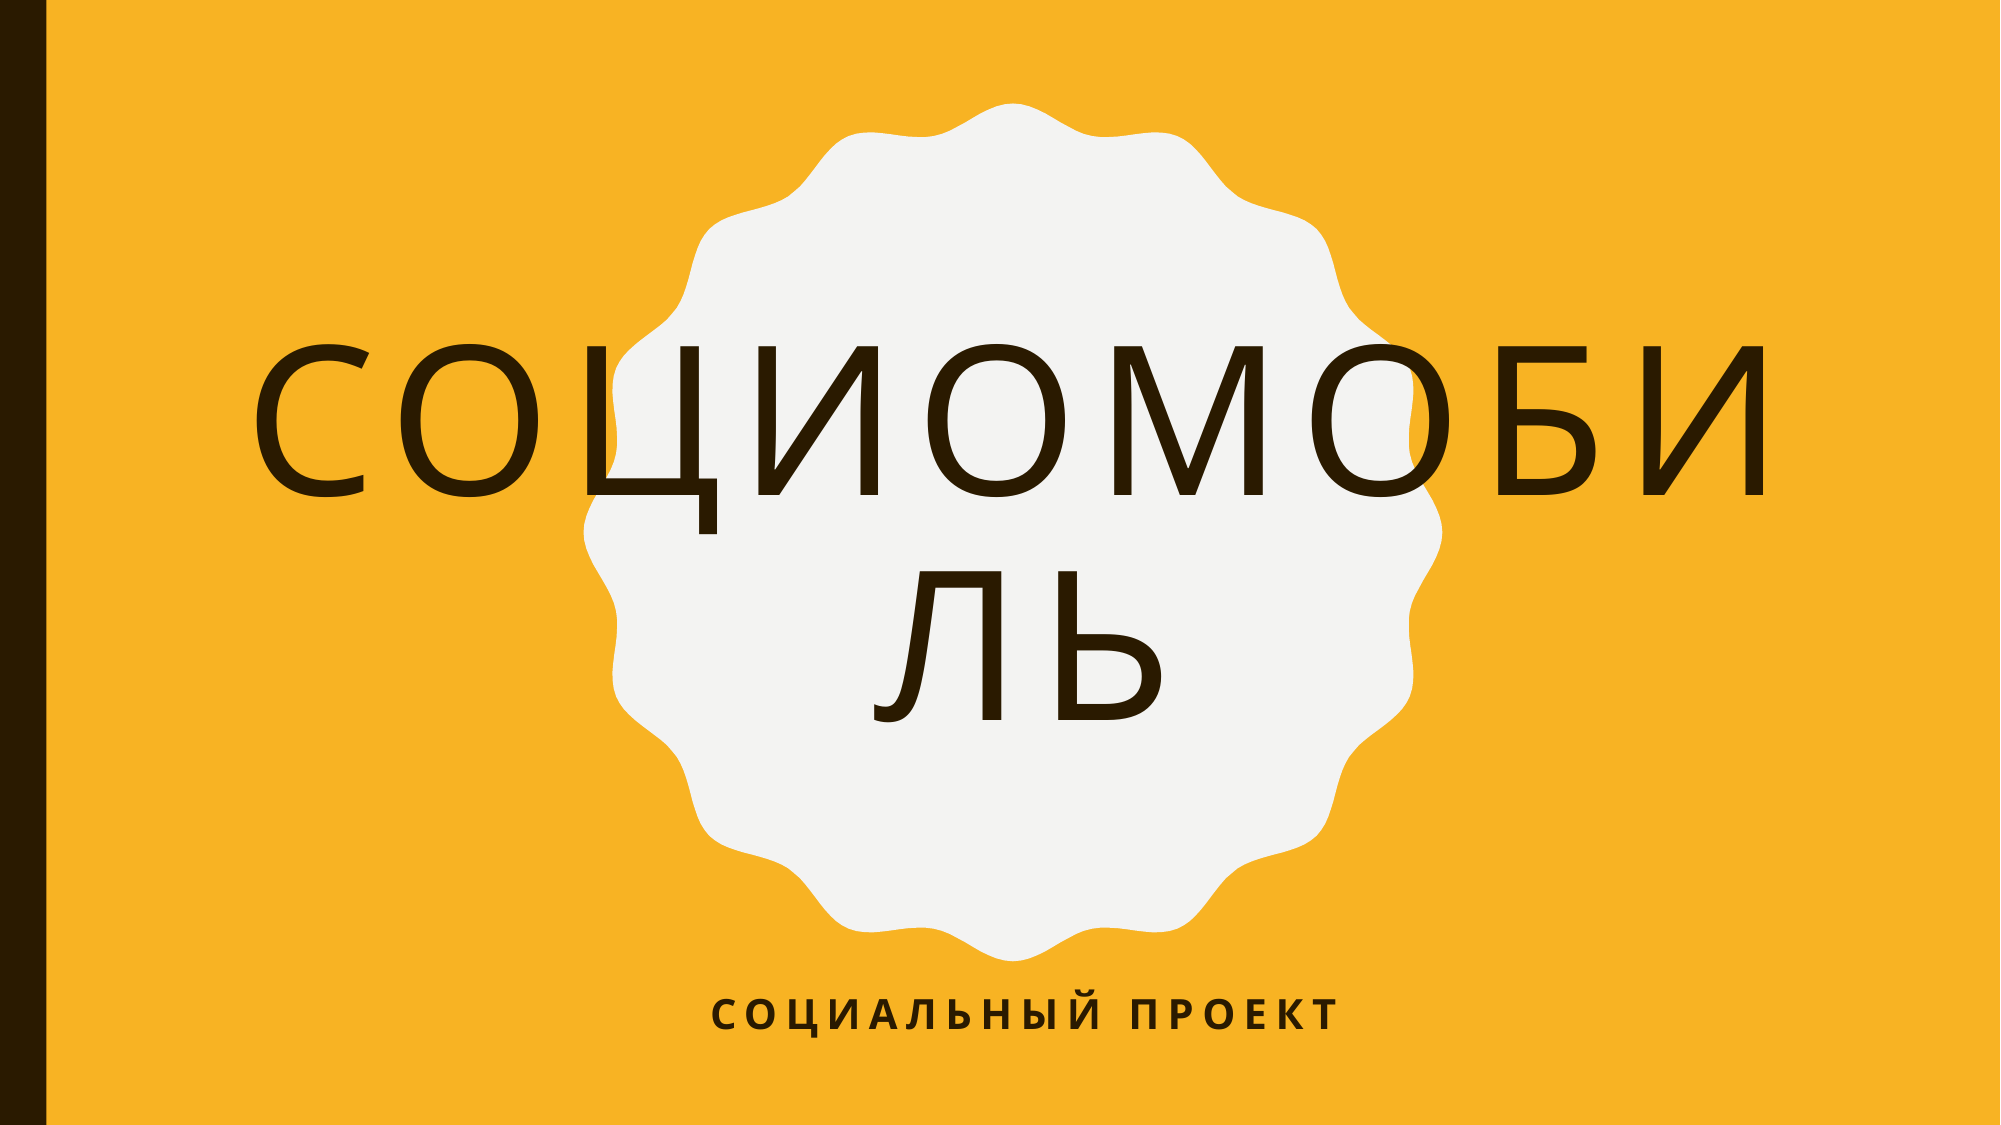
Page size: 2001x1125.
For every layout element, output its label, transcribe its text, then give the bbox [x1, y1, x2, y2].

subtitle Социальный проект [363, 980, 1684, 1103]
title СОЦИОМОБИЛЬ [176, 180, 1870, 902]
